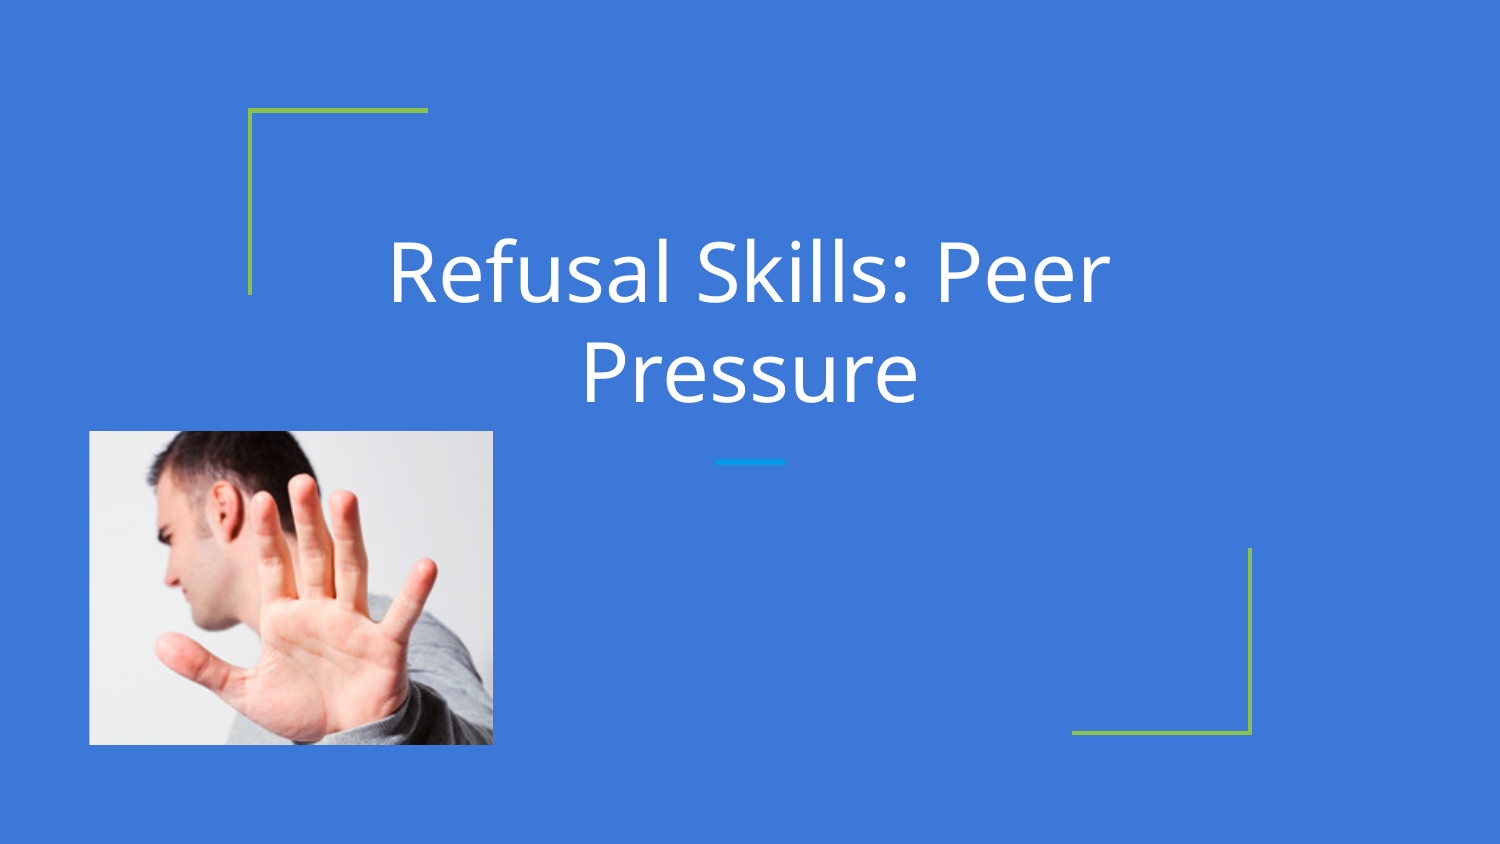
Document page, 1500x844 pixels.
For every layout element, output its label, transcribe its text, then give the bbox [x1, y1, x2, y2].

title Refusal Skills: Peer Pressure [275, 195, 1225, 435]
picture [88, 431, 494, 745]
